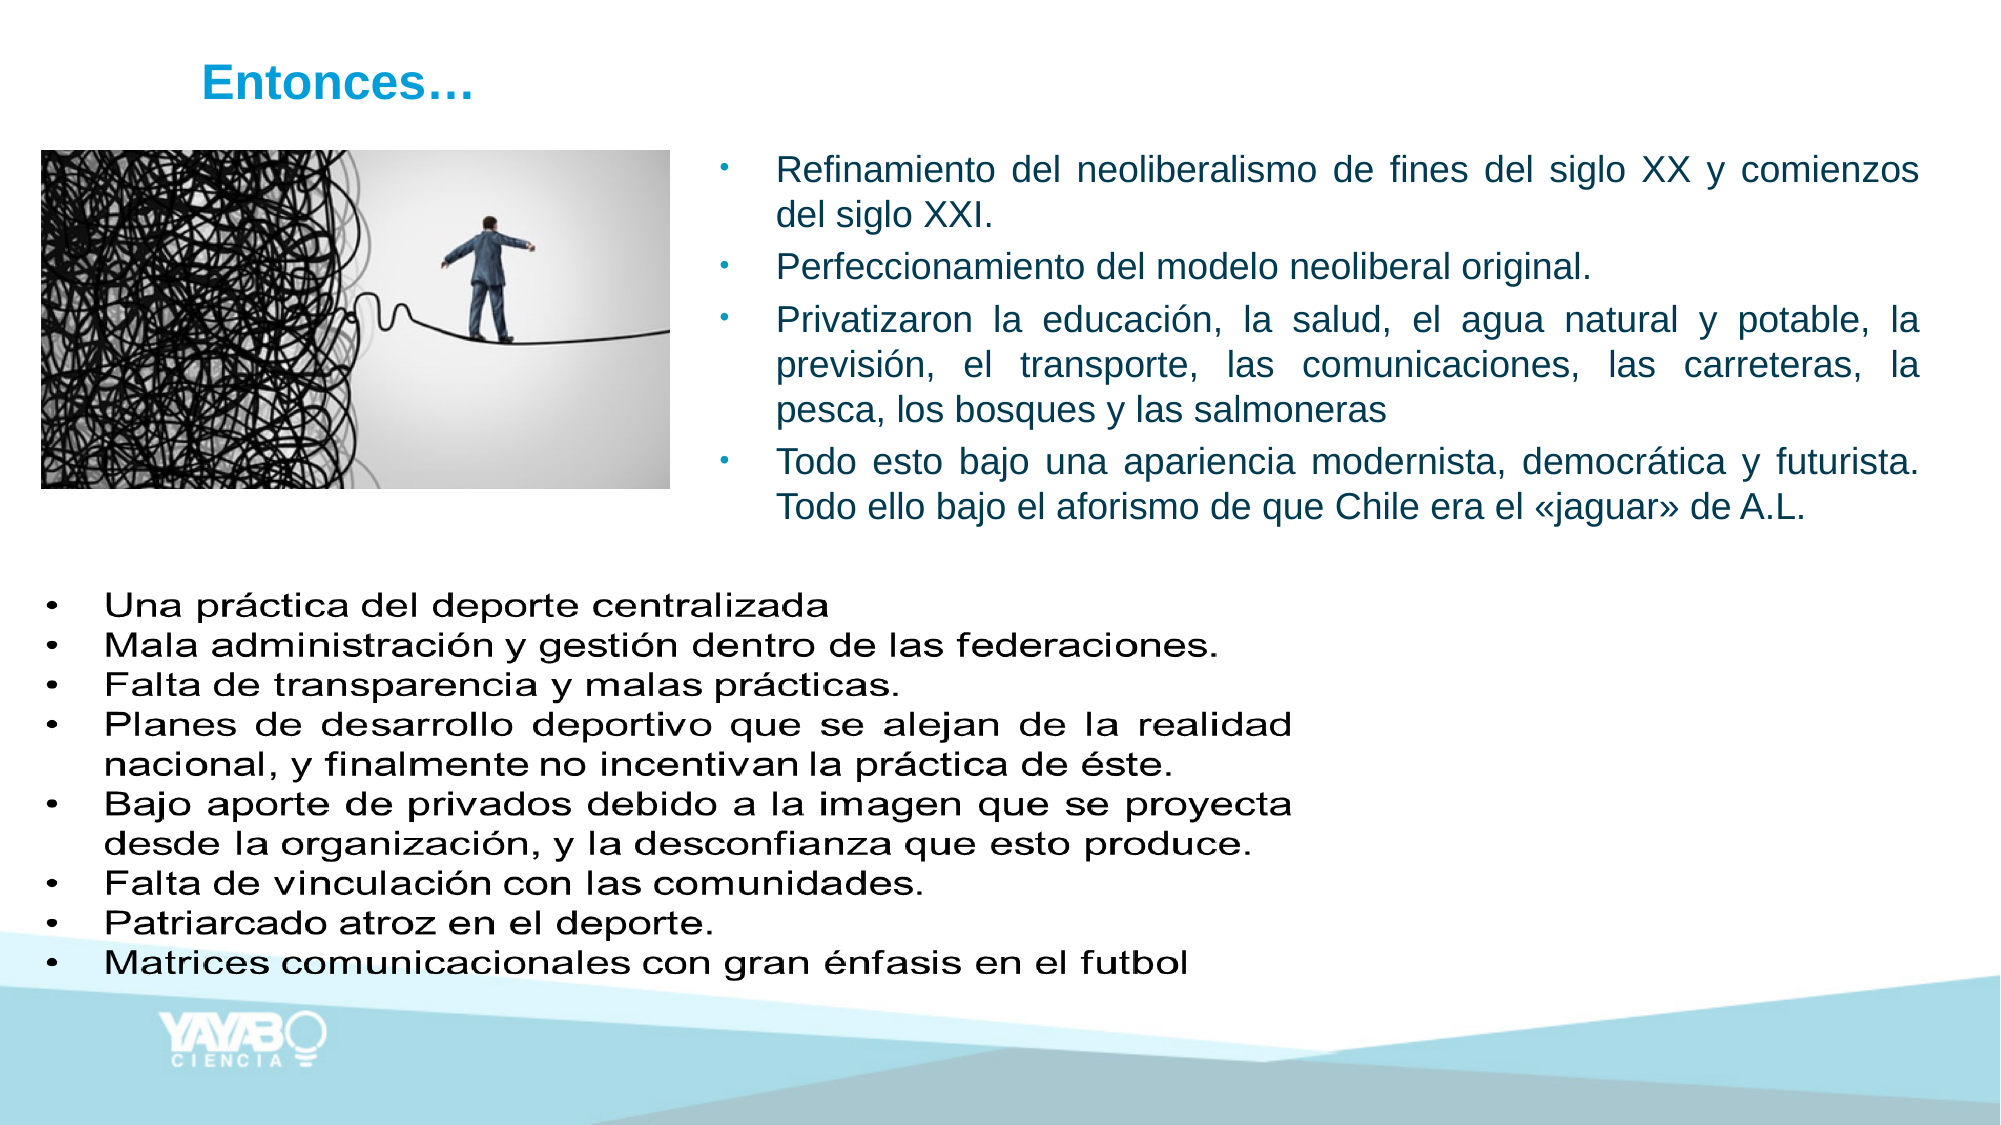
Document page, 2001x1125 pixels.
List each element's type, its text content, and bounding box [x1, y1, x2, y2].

picture [0, 0, 2001, 1125]
text_box Entonces… [186, 42, 492, 118]
list Refinamiento del neoliberalismo de fines del siglo XX y comienzos del siglo XXI. Perfeccionamiento del modelo neoliberal original. Privatizaron la educación, la salud, el agua natural y potable, la previsión, el transporte, las comunicaciones, las carreteras, la pesca, los bosques y las salmoneras Todo esto bajo una apariencia modernista, democrática y futurista. Todo ello bajo el aforismo de que Chile era el «jaguar» de A.L. [704, 137, 1936, 485]
